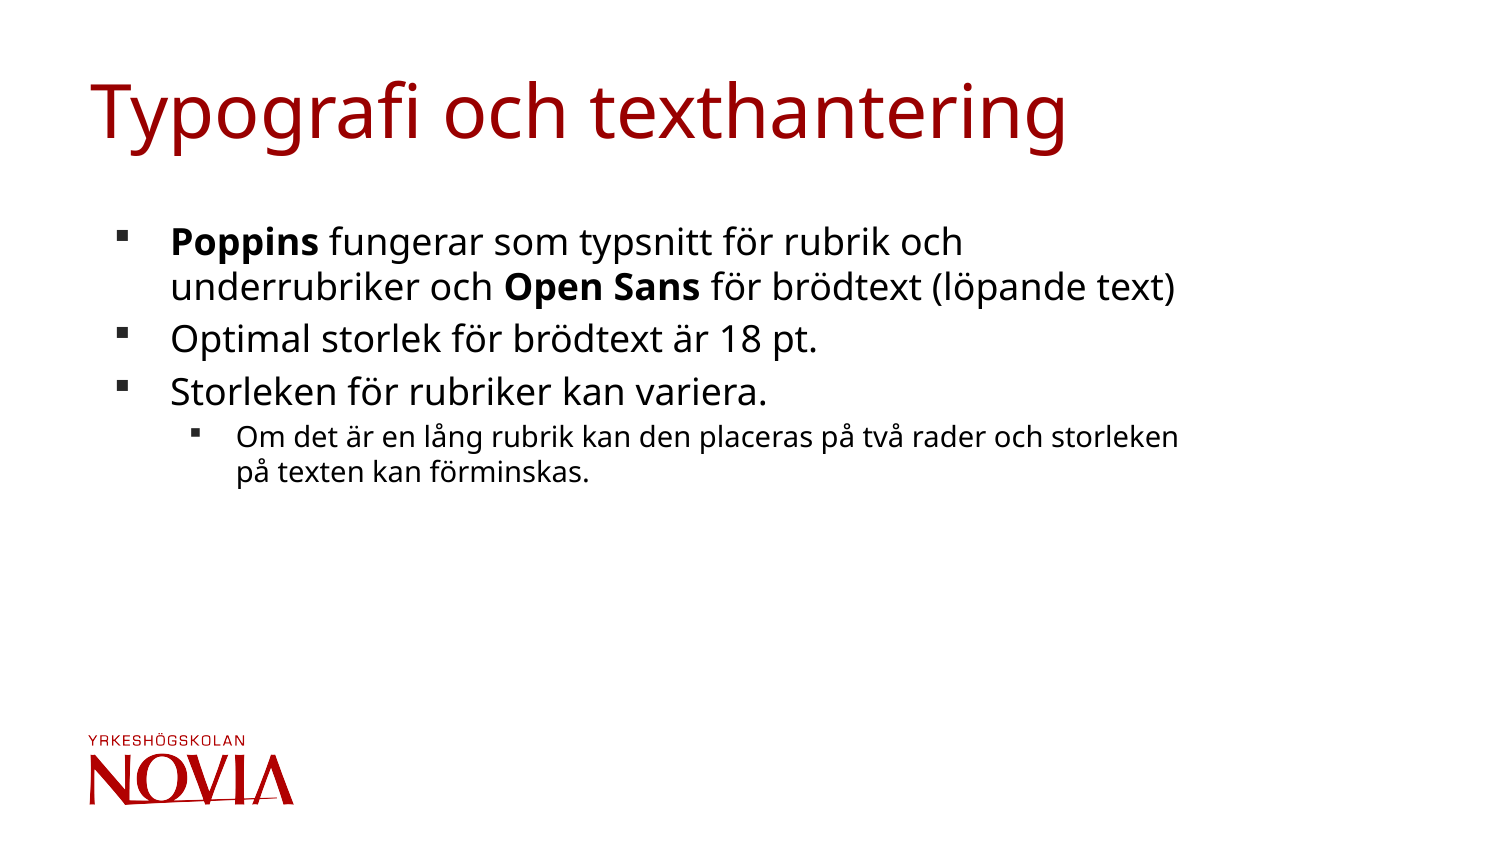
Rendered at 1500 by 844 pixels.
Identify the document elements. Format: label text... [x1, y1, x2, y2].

title Typografi och texthantering [75, 33, 1425, 175]
picture [88, 733, 294, 805]
text_box Poppins fungerar som typsnitt för rubrik och underrubriker och Open Sans för brödtext (löpande text) Optimal storlek för brödtext är 18 pt. Storleken för rubriker kan variera. Om det är en lång rubrik kan den placeras på två rader och storleken på texten kan förminskas. [99, 210, 1198, 679]
